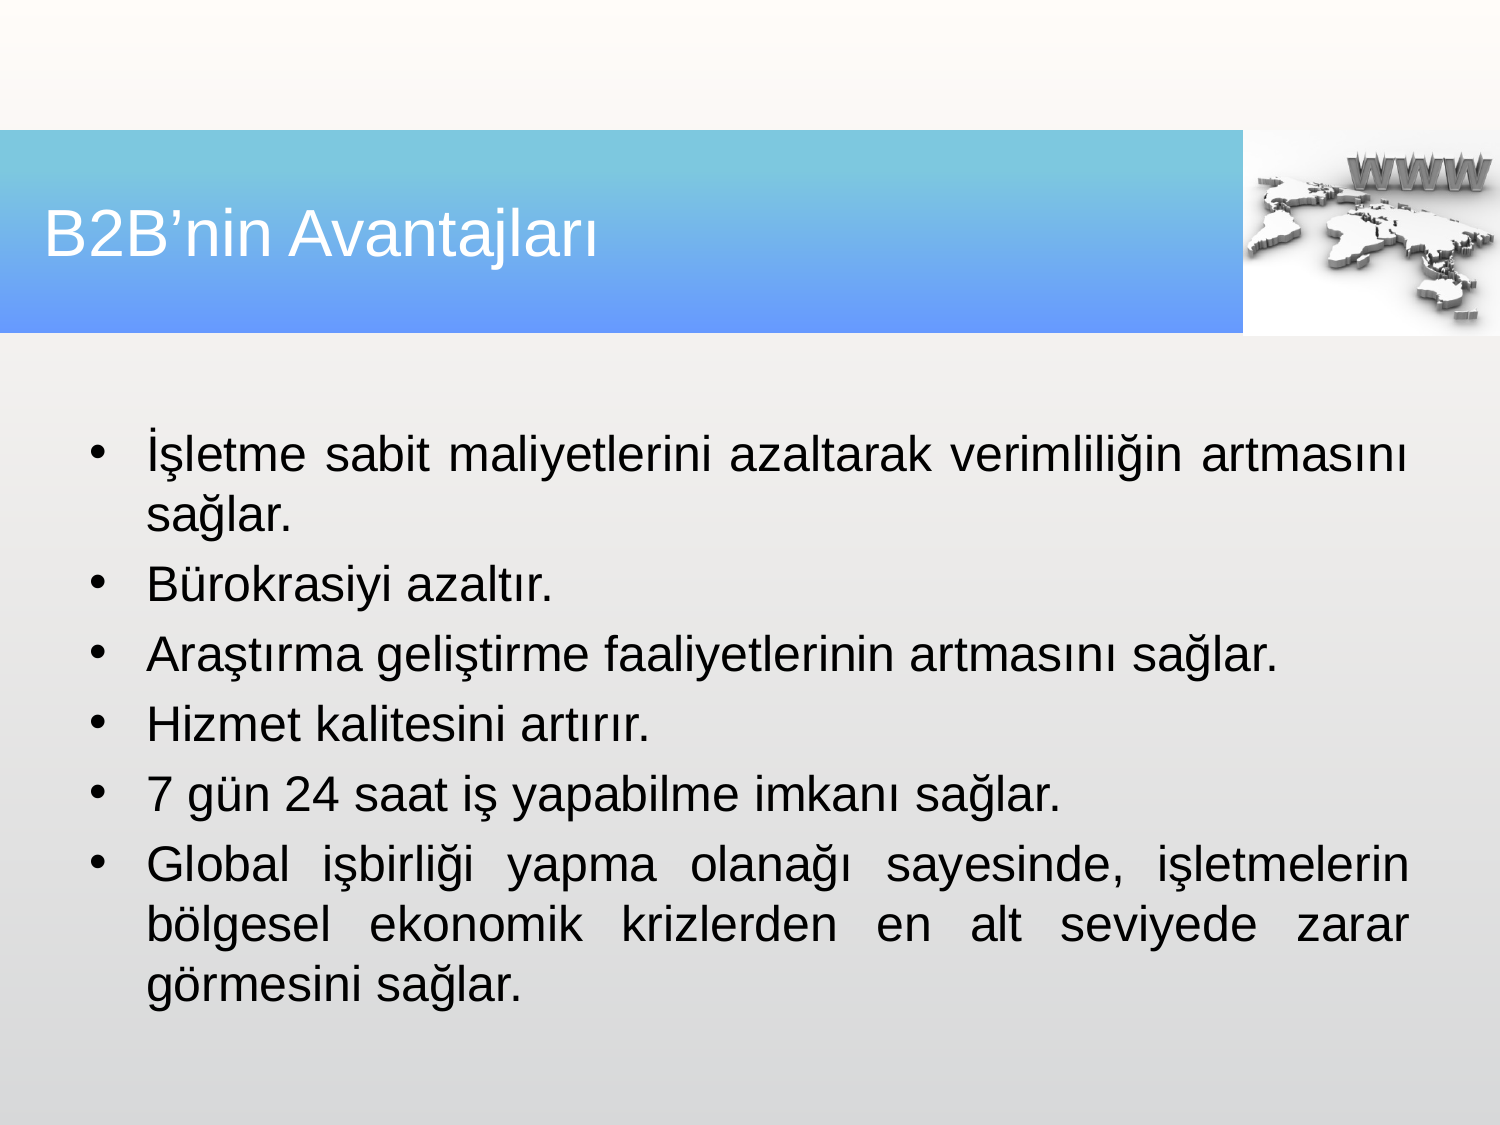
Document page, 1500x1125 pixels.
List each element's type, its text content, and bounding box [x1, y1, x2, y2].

list İşletme sabit maliyetlerini azaltarak verimliliğin artmasını sağlar. Bürokrasiyi azaltır. Araştırma geliştirme faaliyetlerinin artmasını sağlar. Hizmet kalitesini artırır. 7 gün 24 saat iş yapabilme imkanı sağlar. Global işbirliği yapma olanağı sayesinde, işletmelerin bölgesel ekonomik krizlerden en alt seviyede zarar görmesini sağlar. [75, 402, 1425, 1031]
picture [1243, 130, 1500, 336]
title B2B’nin Avantajları [29, 136, 1235, 324]
